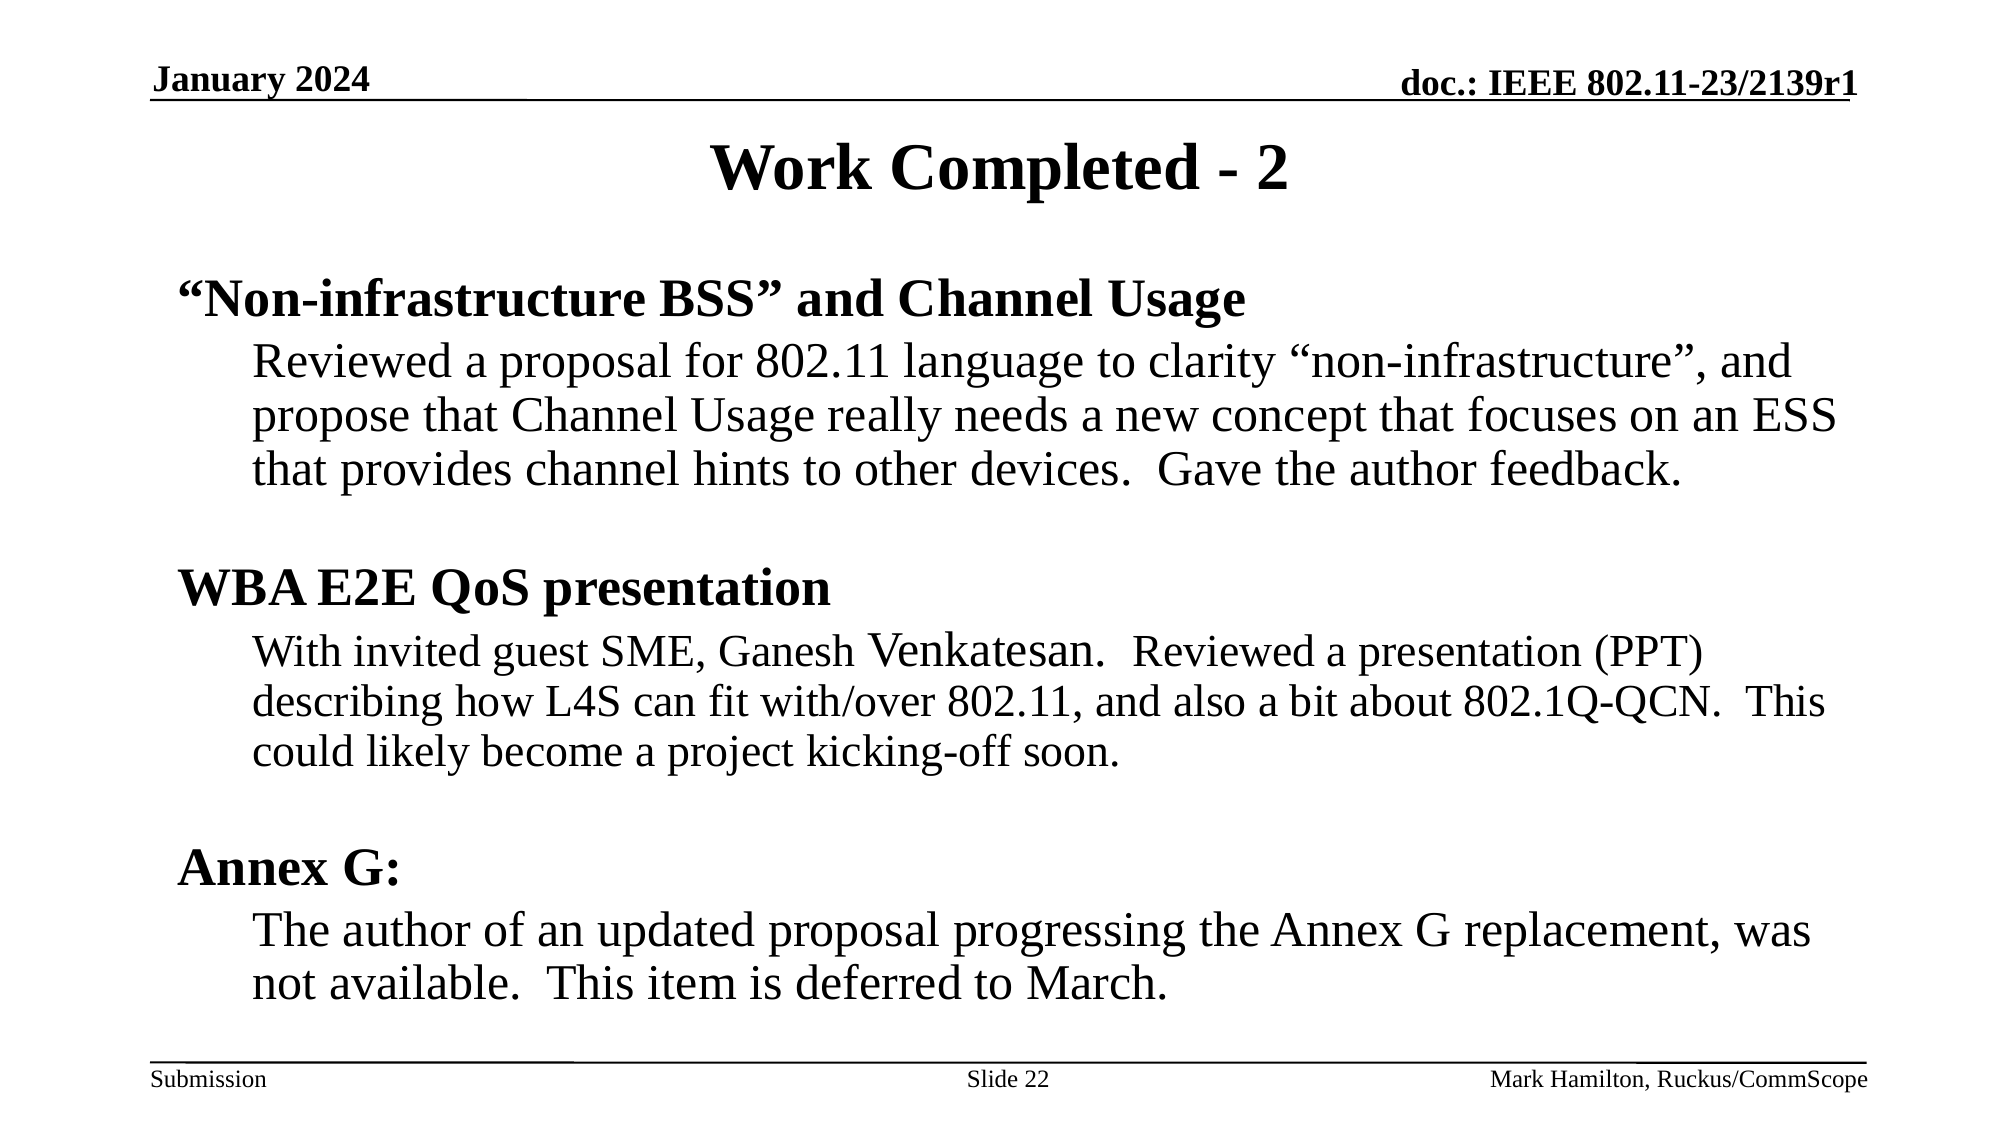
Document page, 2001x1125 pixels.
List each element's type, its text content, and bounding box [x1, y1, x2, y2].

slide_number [152, 54, 563, 100]
list “Non-infrastructure BSS” and Channel Usage Reviewed a proposal for 802.11 language to clarity “non-infrastructure”, and propose that Channel Usage really needs a new concept that focuses on an ESS that provides channel hints to other devices. Gave the author feedback. WBA E2E QoS presentation With invited guest SME, Ganesh Venkatesan. Reviewed a presentation (PPT) describing how L4S can fit with/over 802.11, and also a bit about 802.1Q-QCN. This could likely become a project kicking-off soon. Annex G: The author of an updated proposal progressing the Annex G replacement, was not available. This item is deferred to March. [162, 262, 1863, 1063]
title Work Completed - 2 [362, 112, 1638, 213]
slide_number Slide 22 [950, 1061, 1067, 1123]
footer Mark Hamilton, Ruckus/CommScope [1171, 1061, 1869, 1093]
